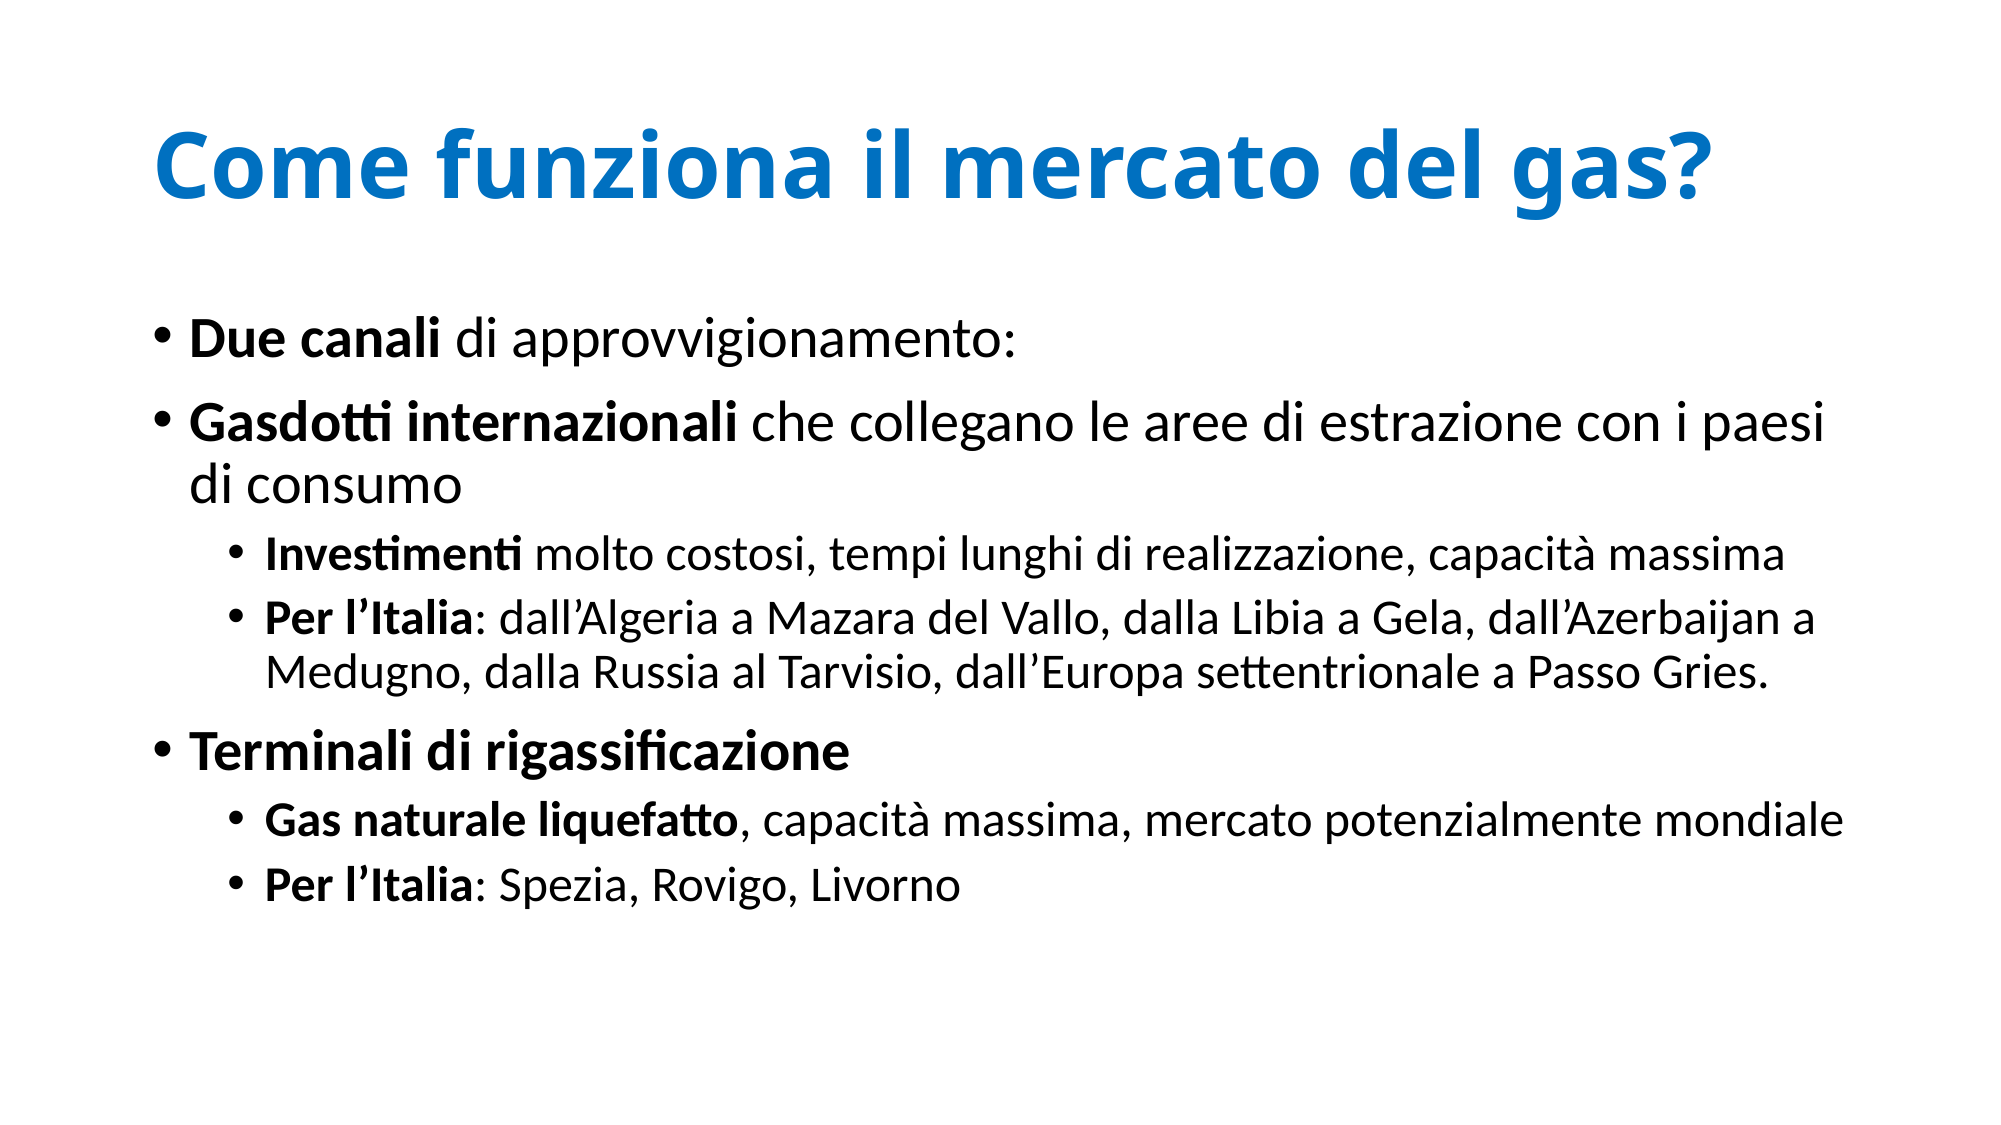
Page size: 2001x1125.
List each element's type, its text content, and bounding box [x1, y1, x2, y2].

title Come funziona il mercato del gas? [137, 59, 1863, 278]
list Due canali di approvvigionamento: Gasdotti internazionali che collegano le aree di estrazione con i paesi di consumo Investimenti molto costosi, tempi lunghi di realizzazione, capacità massima Per l’Italia: dall’Algeria a Mazara del Vallo, dalla Libia a Gela, dall’Azerbaijan a Medugno, dalla Russia al Tarvisio, dall’Europa settentrionale a Passo Gries. Terminali di rigassificazione Gas naturale liquefatto, capacità massima, mercato potenzialmente mondiale Per l’Italia: Spezia, Rovigo, Livorno [137, 299, 1863, 1014]
